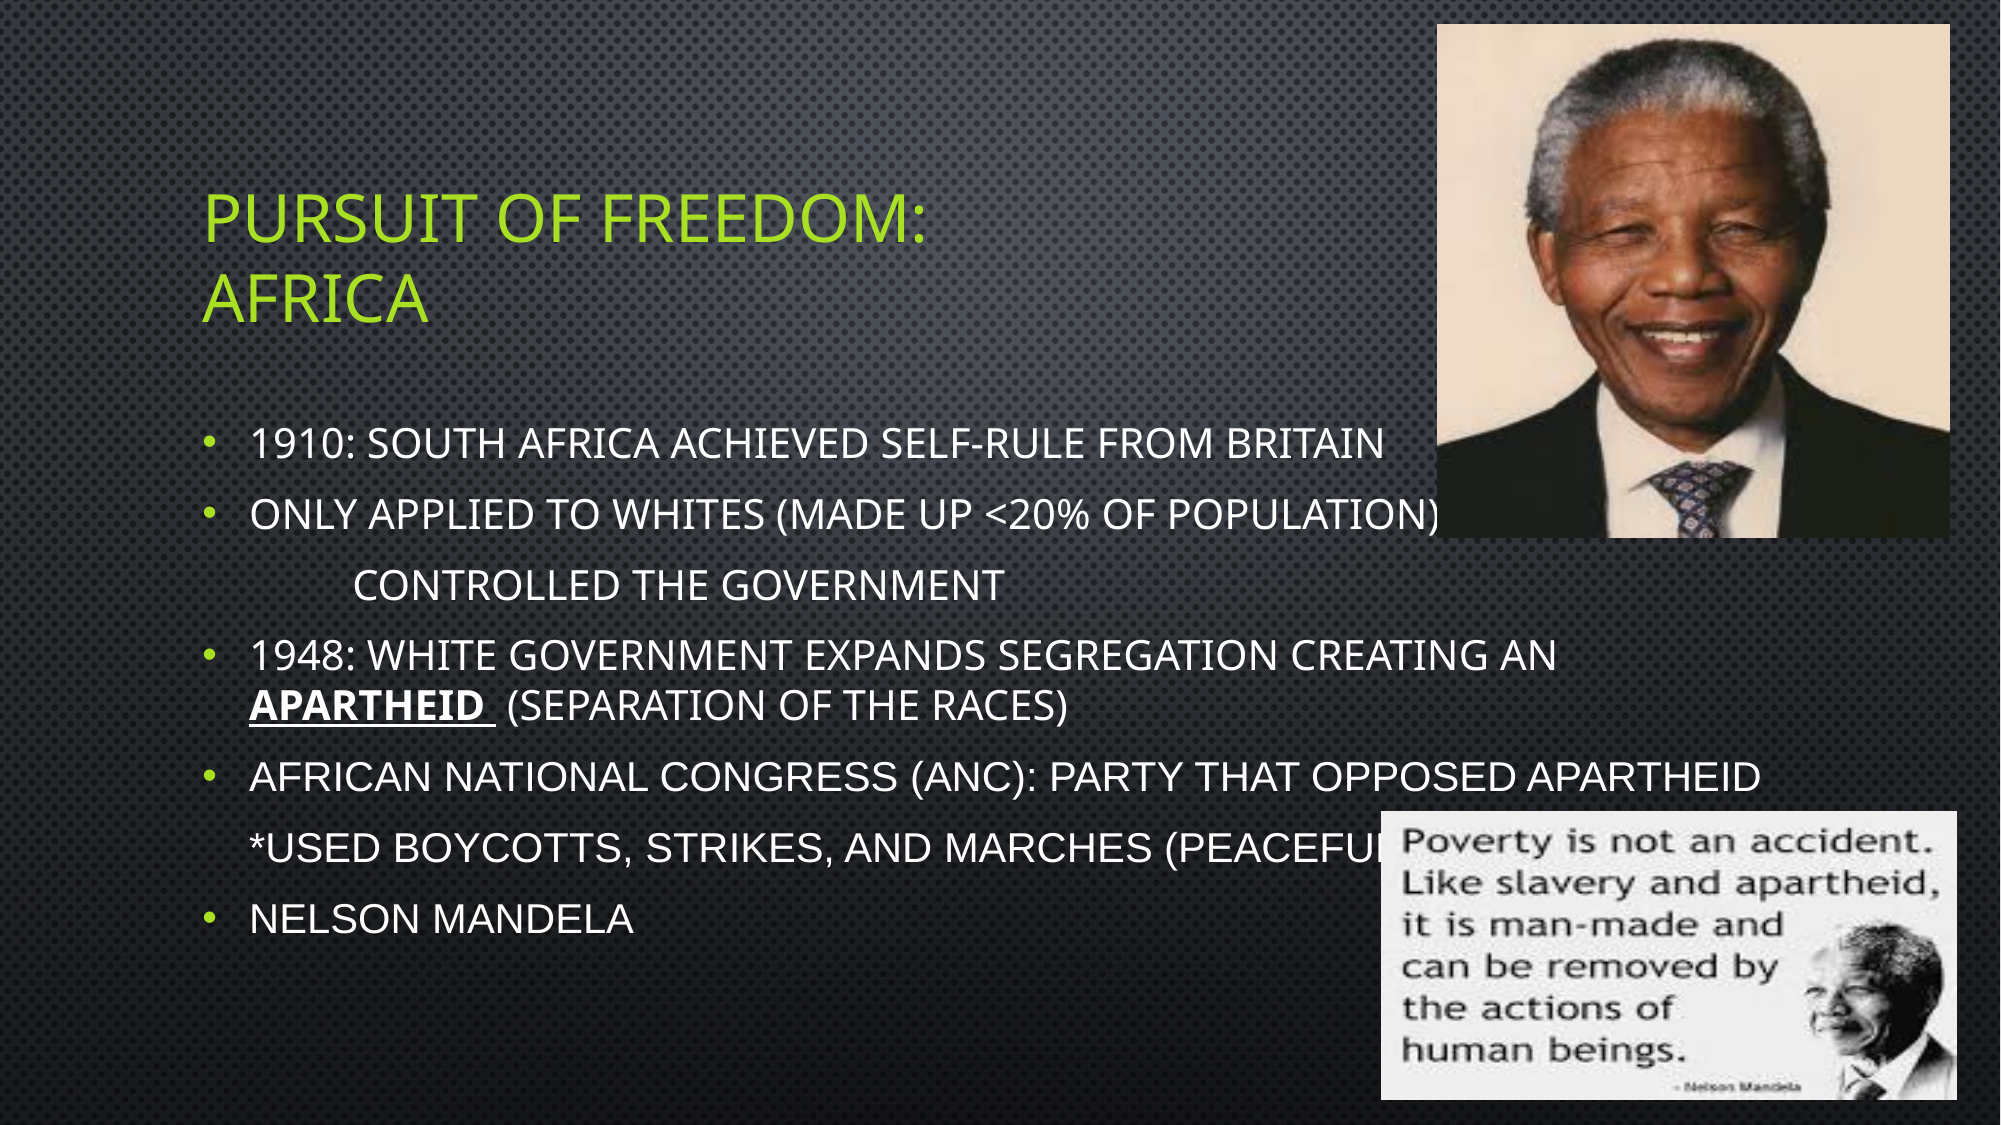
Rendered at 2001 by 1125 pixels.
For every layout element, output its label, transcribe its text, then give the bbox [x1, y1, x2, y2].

list 1910: South Africa achieved self-rule from Britain Only applied to whites (made up <20% of population) but controlled the government 1948: White government expands segregation creating an apartheid (separation of the races) African National Congress (ANC): party that opposed apartheid *used boycotts, strikes, and marches (peaceful) Nelson Mandela [187, 324, 1813, 1034]
picture [1381, 810, 1958, 1101]
title PURSUIT OF FREEDOM: AFRICA [187, 99, 1437, 324]
picture [1437, 24, 1951, 538]
